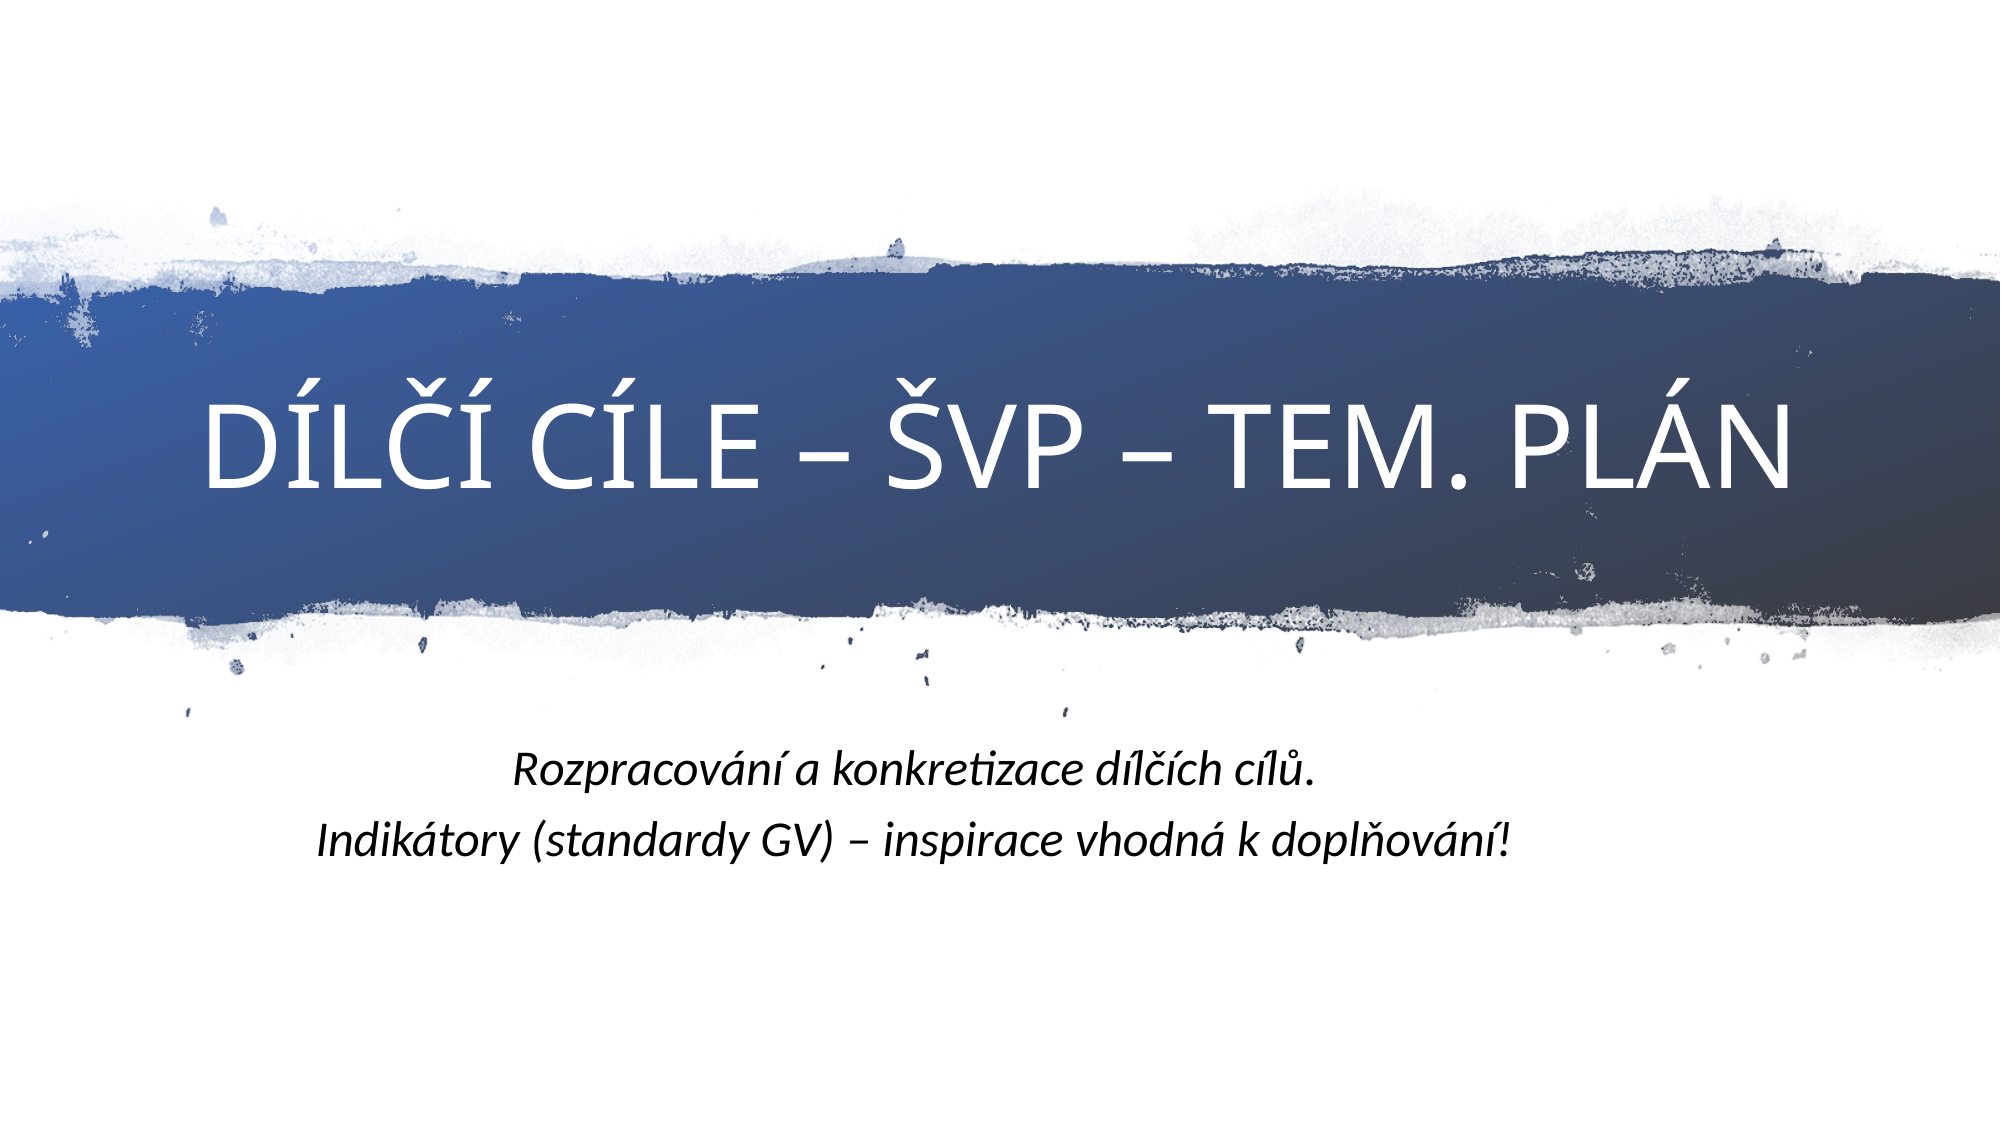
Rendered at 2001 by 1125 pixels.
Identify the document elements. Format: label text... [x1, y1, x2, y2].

list Rozpracování a konkretizace dílčích cílů. Indikátory (standardy GV) – inspirace vhodná k doplňování! [83, 734, 1746, 876]
text_box [0, 734, 2000, 1125]
picture [0, 0, 2000, 734]
